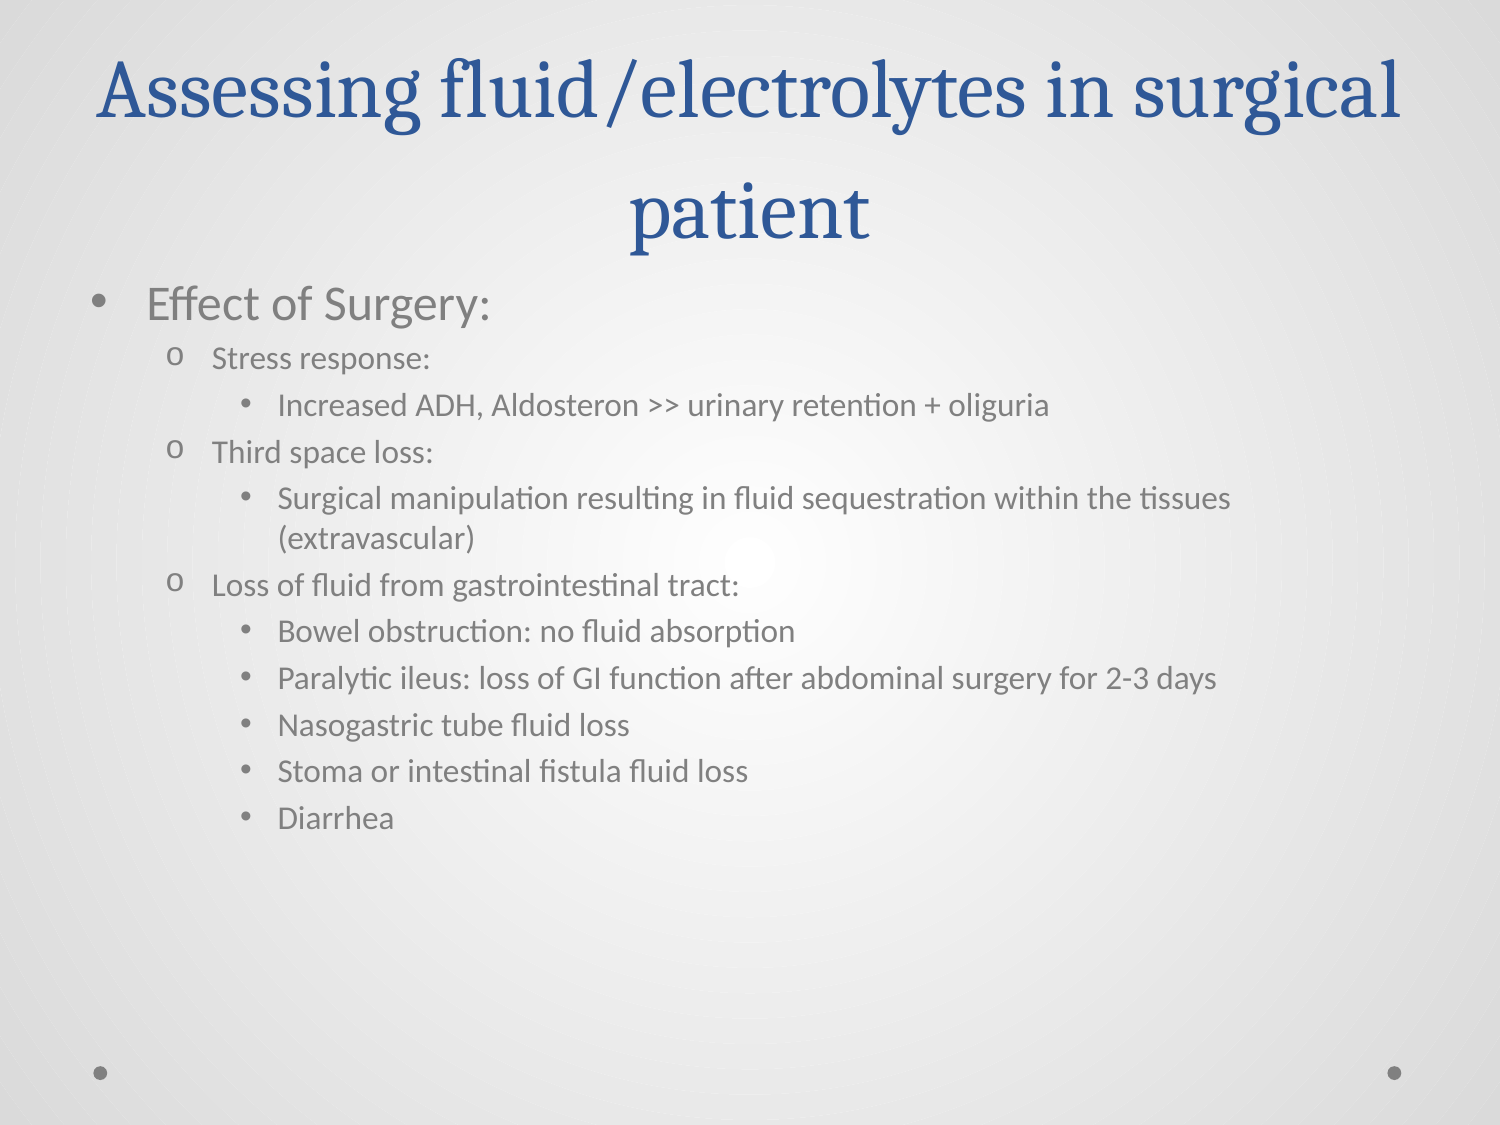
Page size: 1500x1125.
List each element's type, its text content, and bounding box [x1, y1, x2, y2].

title Assessing fluid/electrolytes in surgical patient [75, 0, 1425, 262]
list Effect of Surgery: Stress response: Increased ADH, Aldosteron >> urinary retention + oliguria Third space loss: Surgical manipulation resulting in fluid sequestration within the tissues (extravascular) Loss of fluid from gastrointestinal tract: Bowel obstruction: no fluid absorption Paralytic ileus: loss of GI function after abdominal surgery for 2-3 days Nasogastric tube fluid loss Stoma or intestinal fistula fluid loss Diarrhea [75, 262, 1425, 1005]
